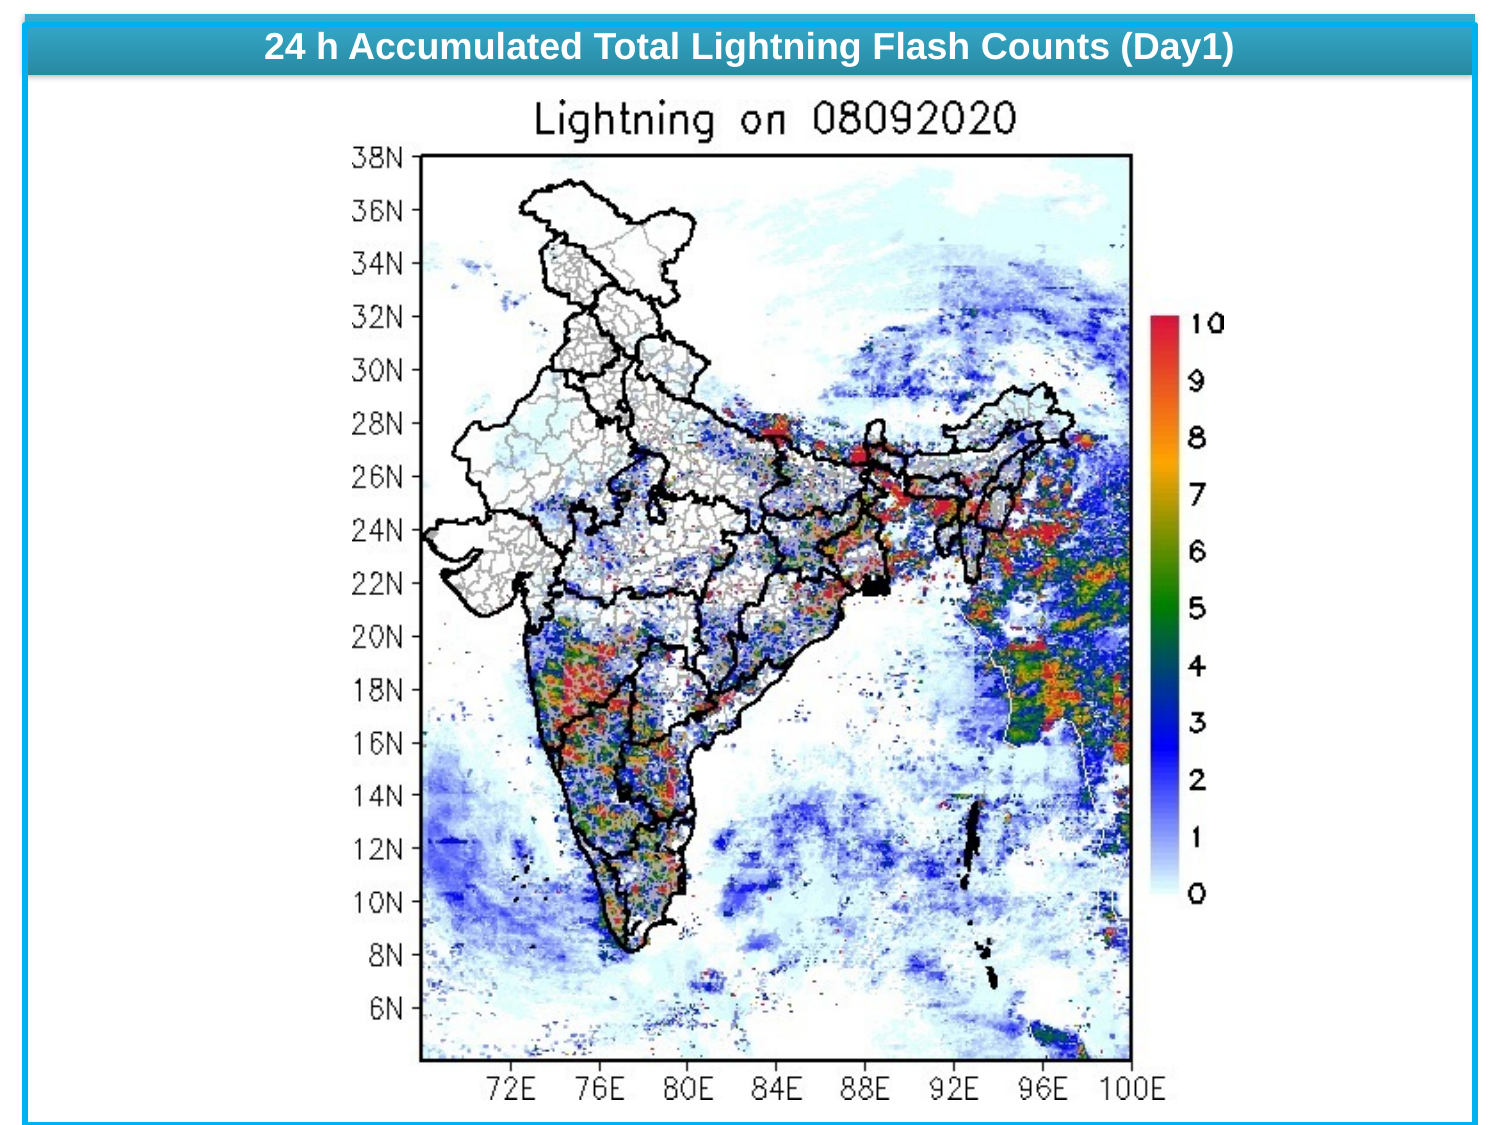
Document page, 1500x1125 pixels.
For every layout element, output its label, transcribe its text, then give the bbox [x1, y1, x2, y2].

text_box [23, 23, 1477, 1125]
text_box 24 h Accumulated Total Lightning Flash Counts (Day1) [24, 14, 1475, 23]
picture [352, 99, 1224, 1101]
